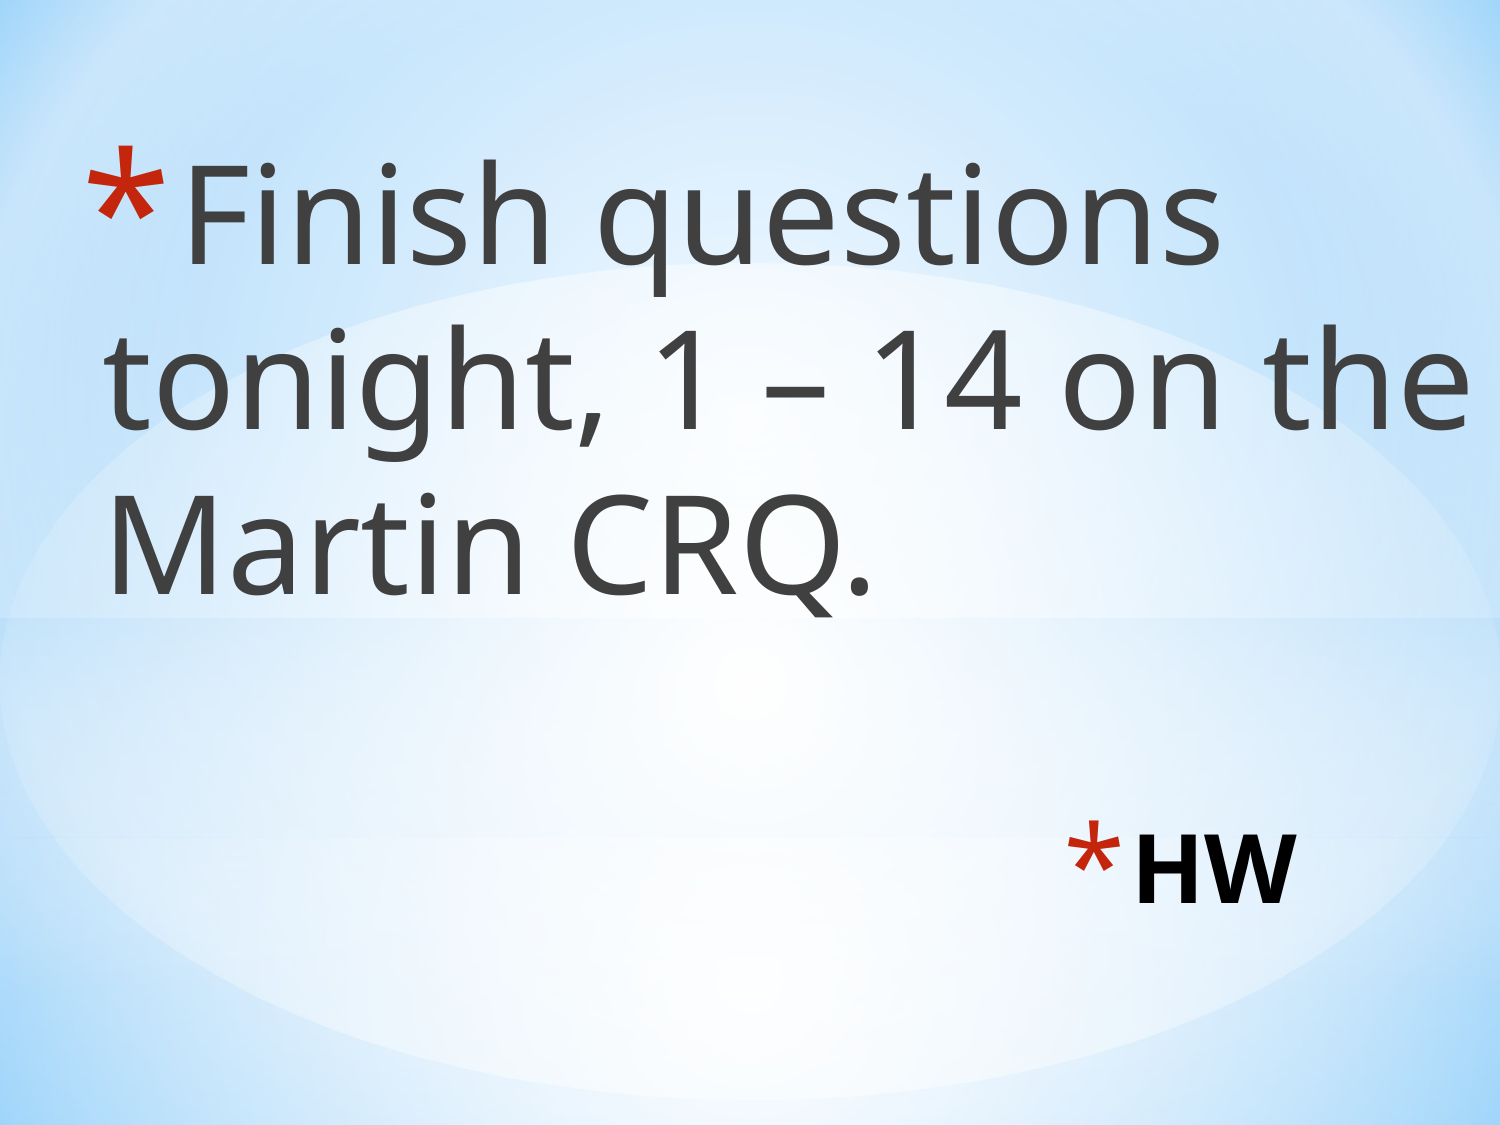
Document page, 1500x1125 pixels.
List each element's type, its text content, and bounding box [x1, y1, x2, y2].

title HW [975, 825, 1313, 988]
list Finish questions tonight, 1 – 14 on the Martin CRQ. [50, 120, 1500, 825]
